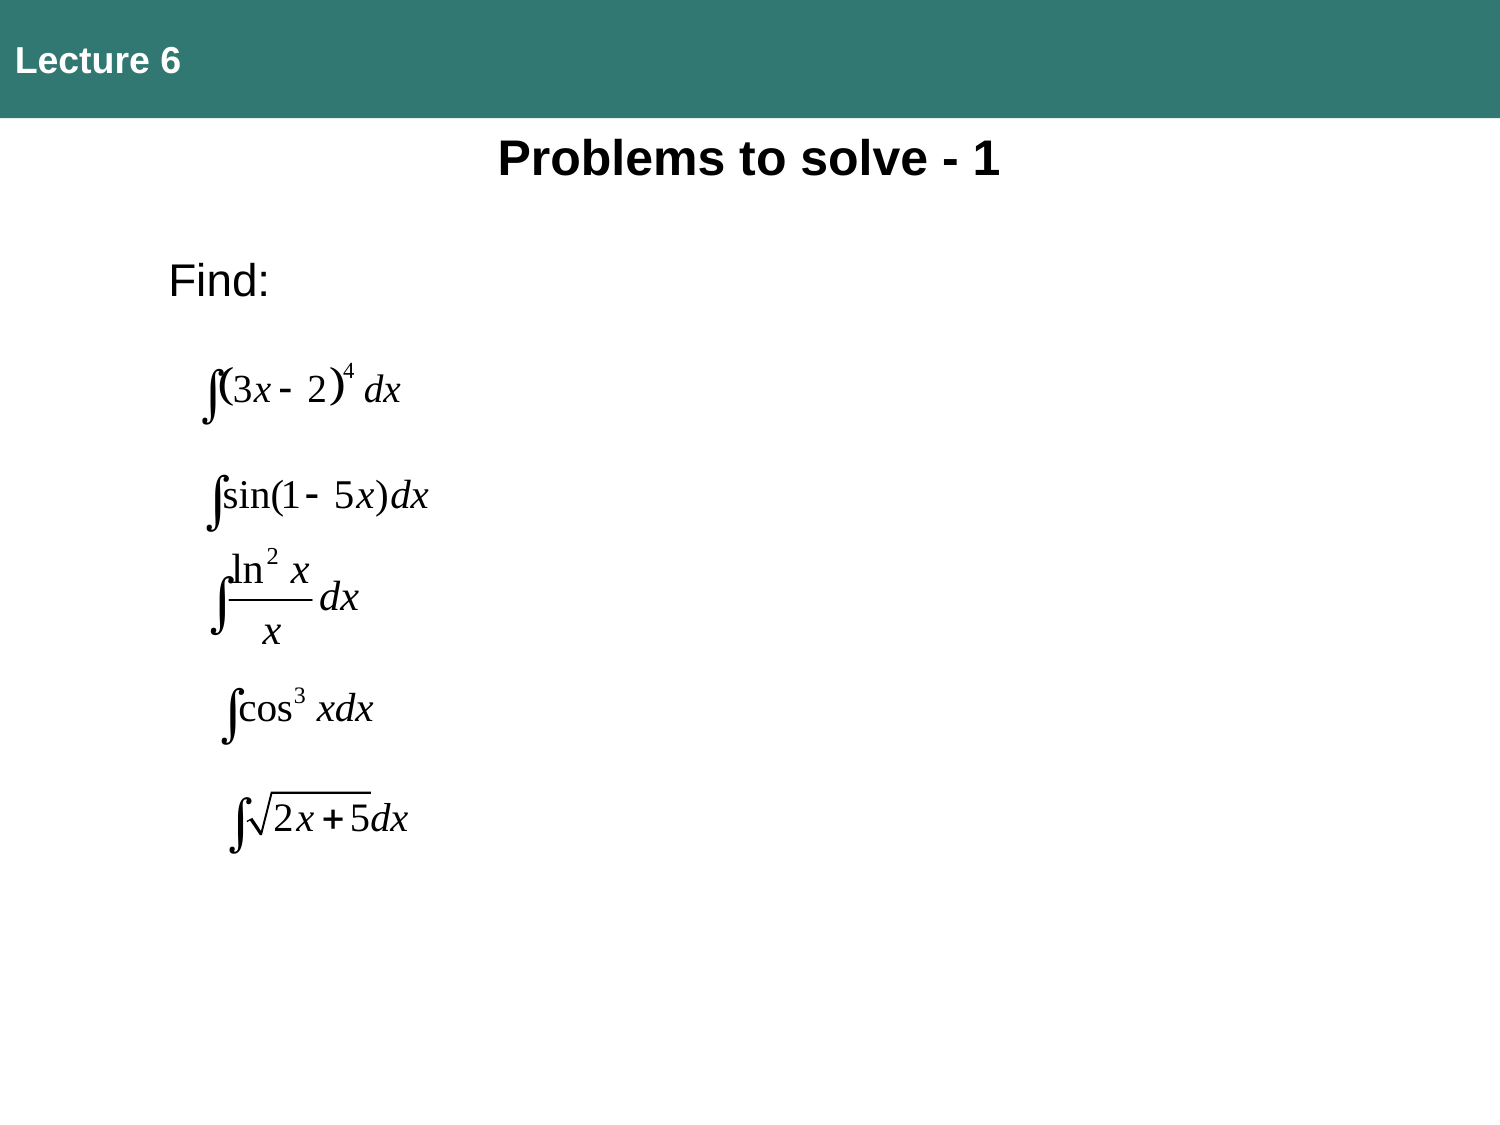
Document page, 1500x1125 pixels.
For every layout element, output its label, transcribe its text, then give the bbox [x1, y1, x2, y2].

text_box Lecture 6 [0, 0, 1500, 120]
text_box [52, 254, 1444, 538]
text_box Find: [153, 243, 286, 313]
text_box Problems to solve - 1 [55, 118, 1444, 193]
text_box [197, 536, 367, 654]
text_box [208, 673, 381, 749]
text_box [190, 352, 410, 430]
text_box [52, 540, 1444, 874]
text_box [193, 460, 437, 537]
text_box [216, 784, 416, 859]
